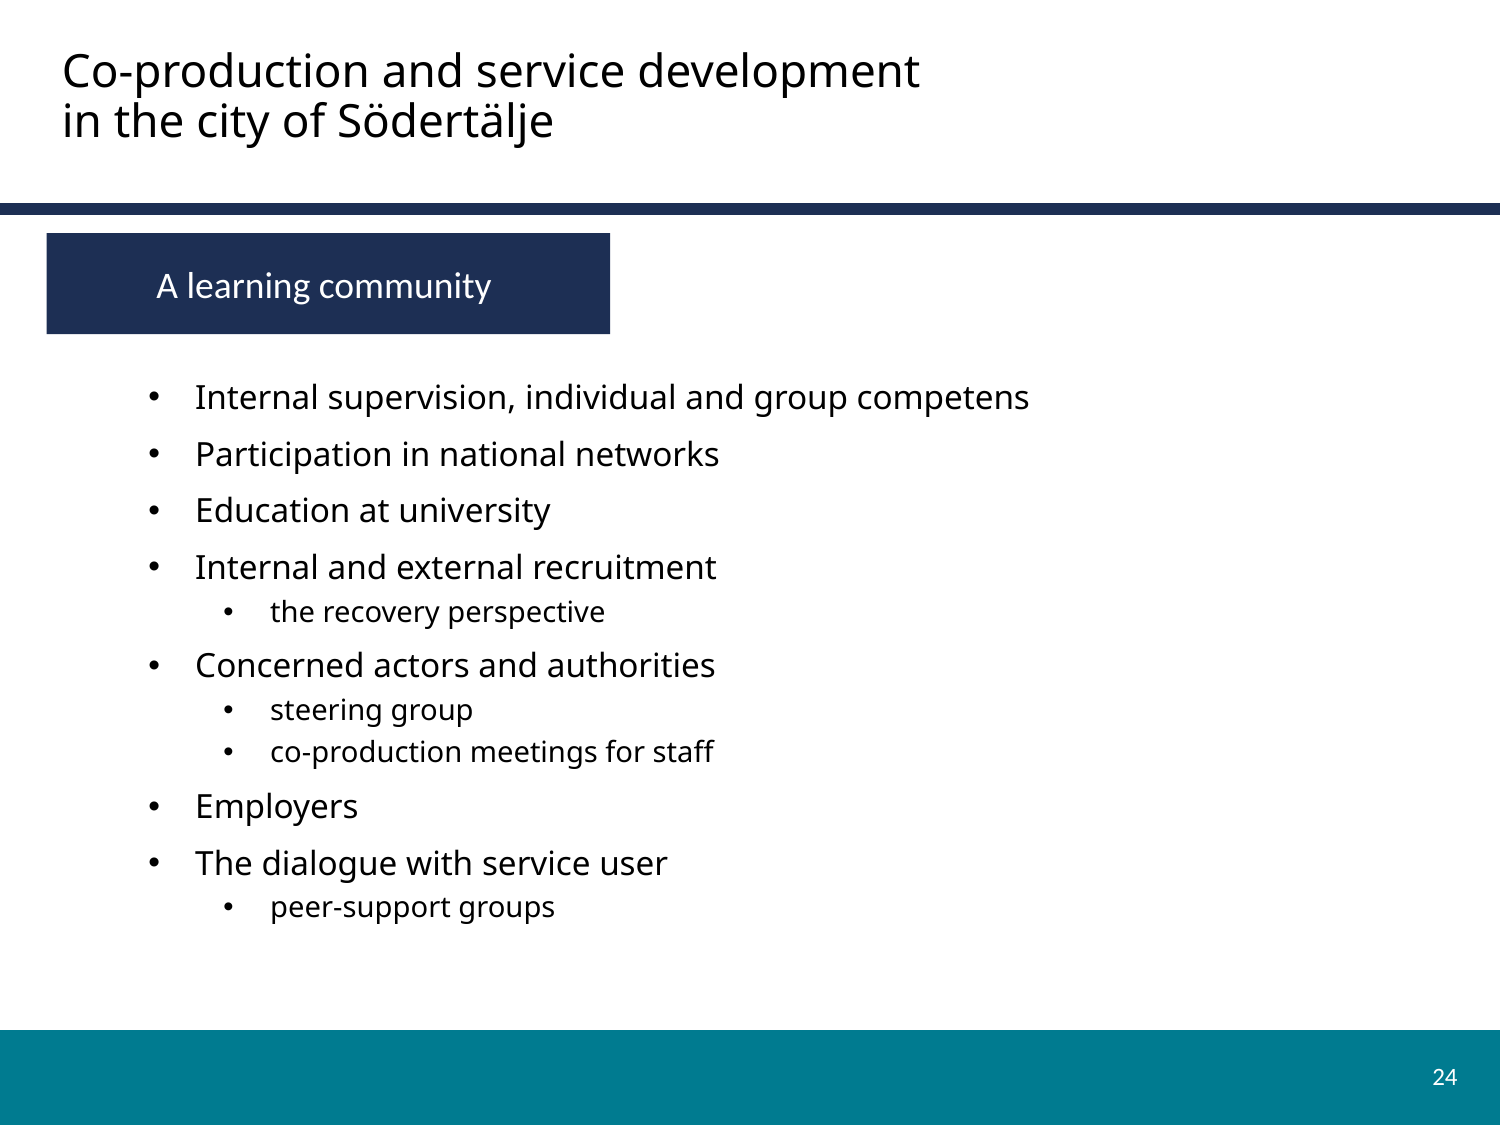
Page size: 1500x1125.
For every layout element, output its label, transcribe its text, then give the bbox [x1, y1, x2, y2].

title Co-production and service development in the city of Södertälje [46, 34, 1457, 161]
list Internal supervision, individual and group competens Participation in national networks Education at university Internal and external recruitment the recovery perspective Concerned actors and authorities steering group co-production meetings for staff Employers The dialogue with service user peer-support groups [133, 373, 1393, 1030]
text_box A learning community [46, 232, 611, 335]
slide_number 24 [1408, 1045, 1473, 1106]
